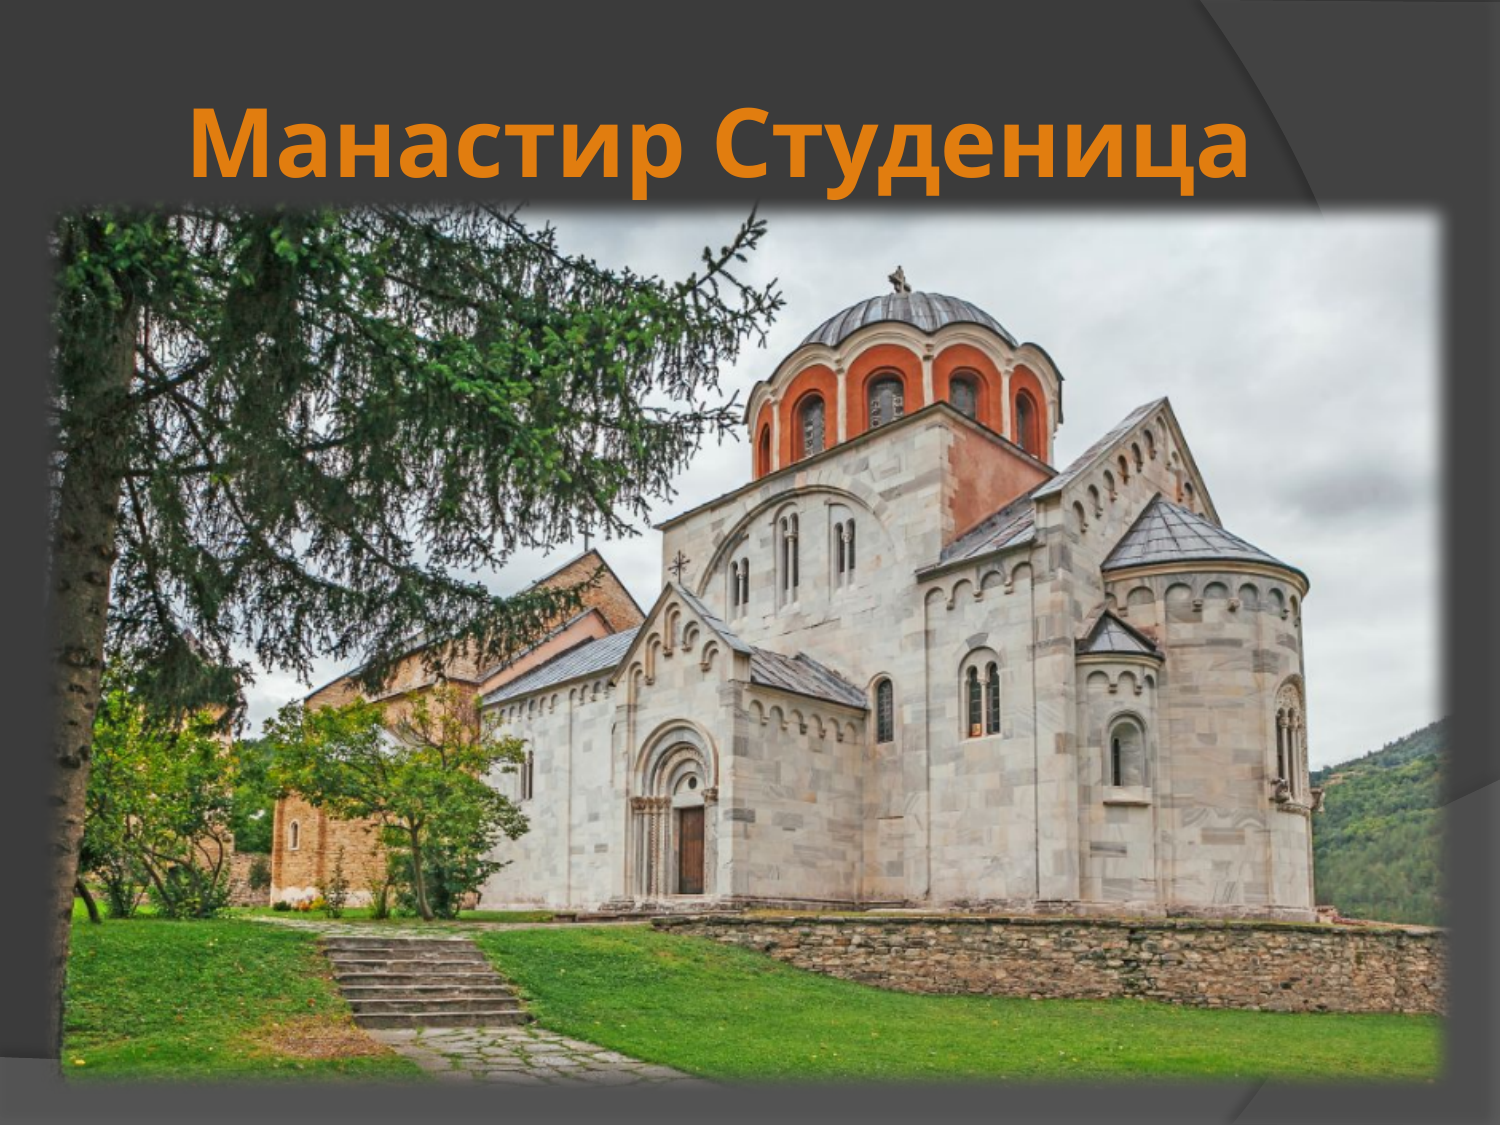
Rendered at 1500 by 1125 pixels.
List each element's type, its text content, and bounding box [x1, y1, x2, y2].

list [41, 195, 1459, 1095]
title Манастир Студеница [75, 45, 1365, 185]
